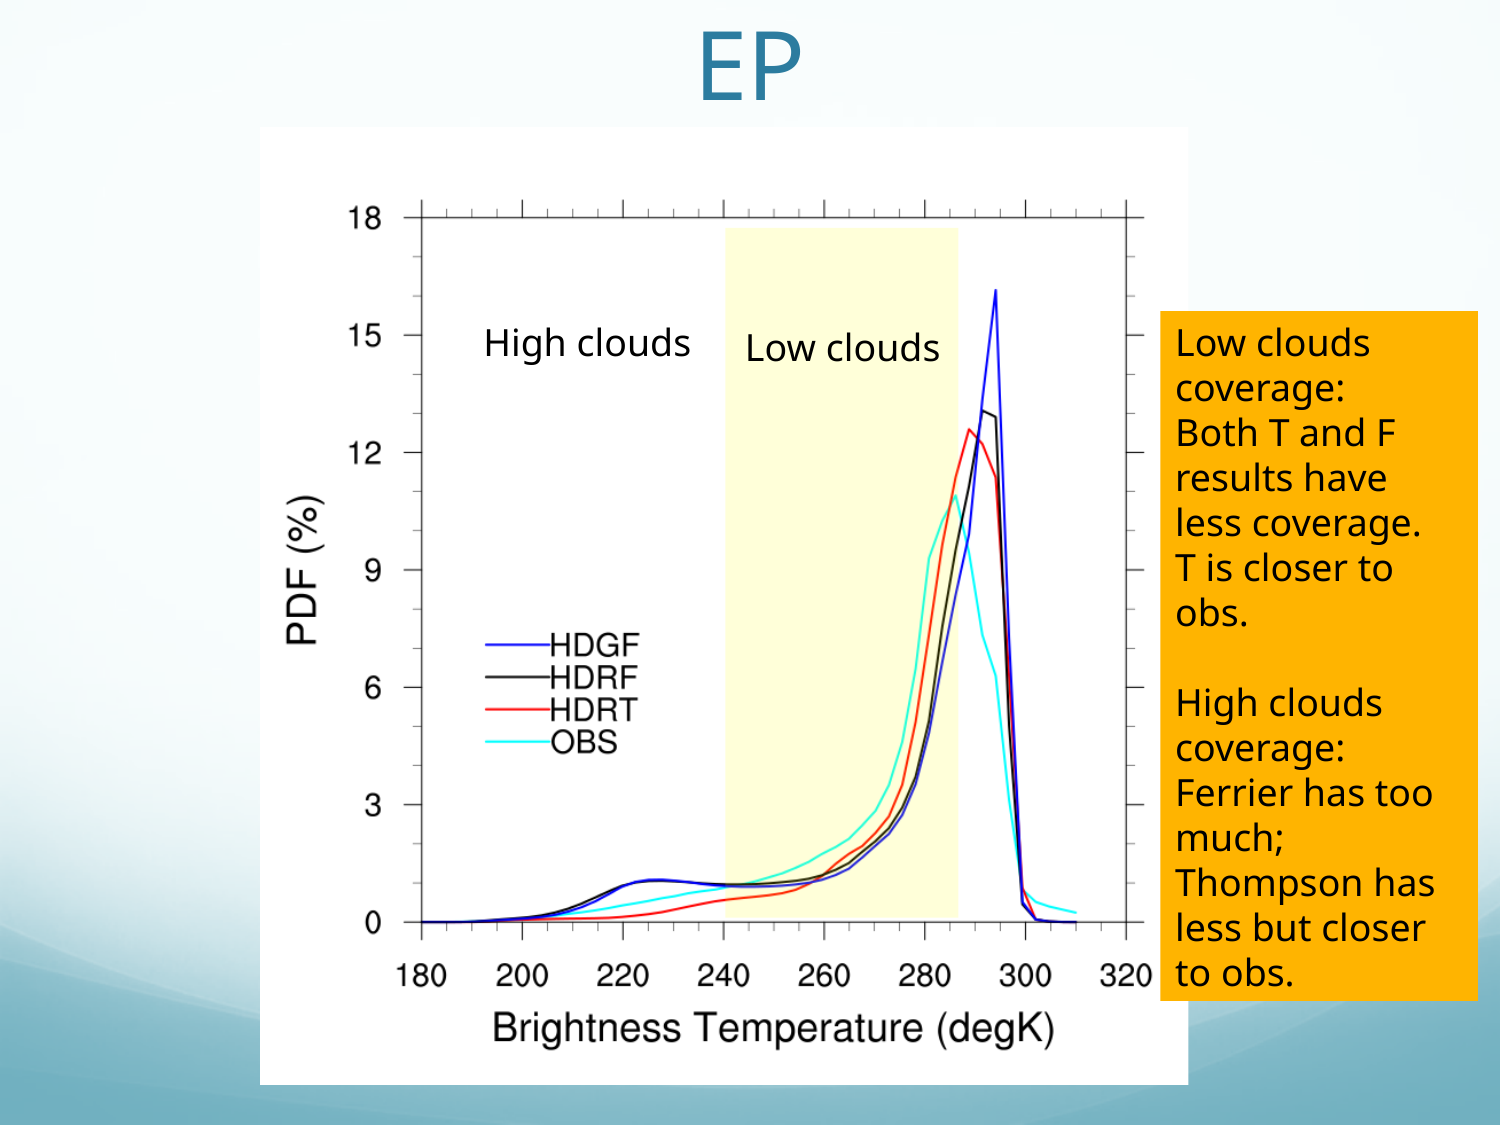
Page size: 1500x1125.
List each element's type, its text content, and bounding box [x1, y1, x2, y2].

title EP [90, 0, 1410, 128]
text_box Low clouds coverage: Both T and F results have less coverage. T is closer to obs. High clouds coverage: Ferrier has too much; Thompson has less but closer to obs. [1205, 311, 1478, 1001]
picture [259, 126, 1189, 1085]
